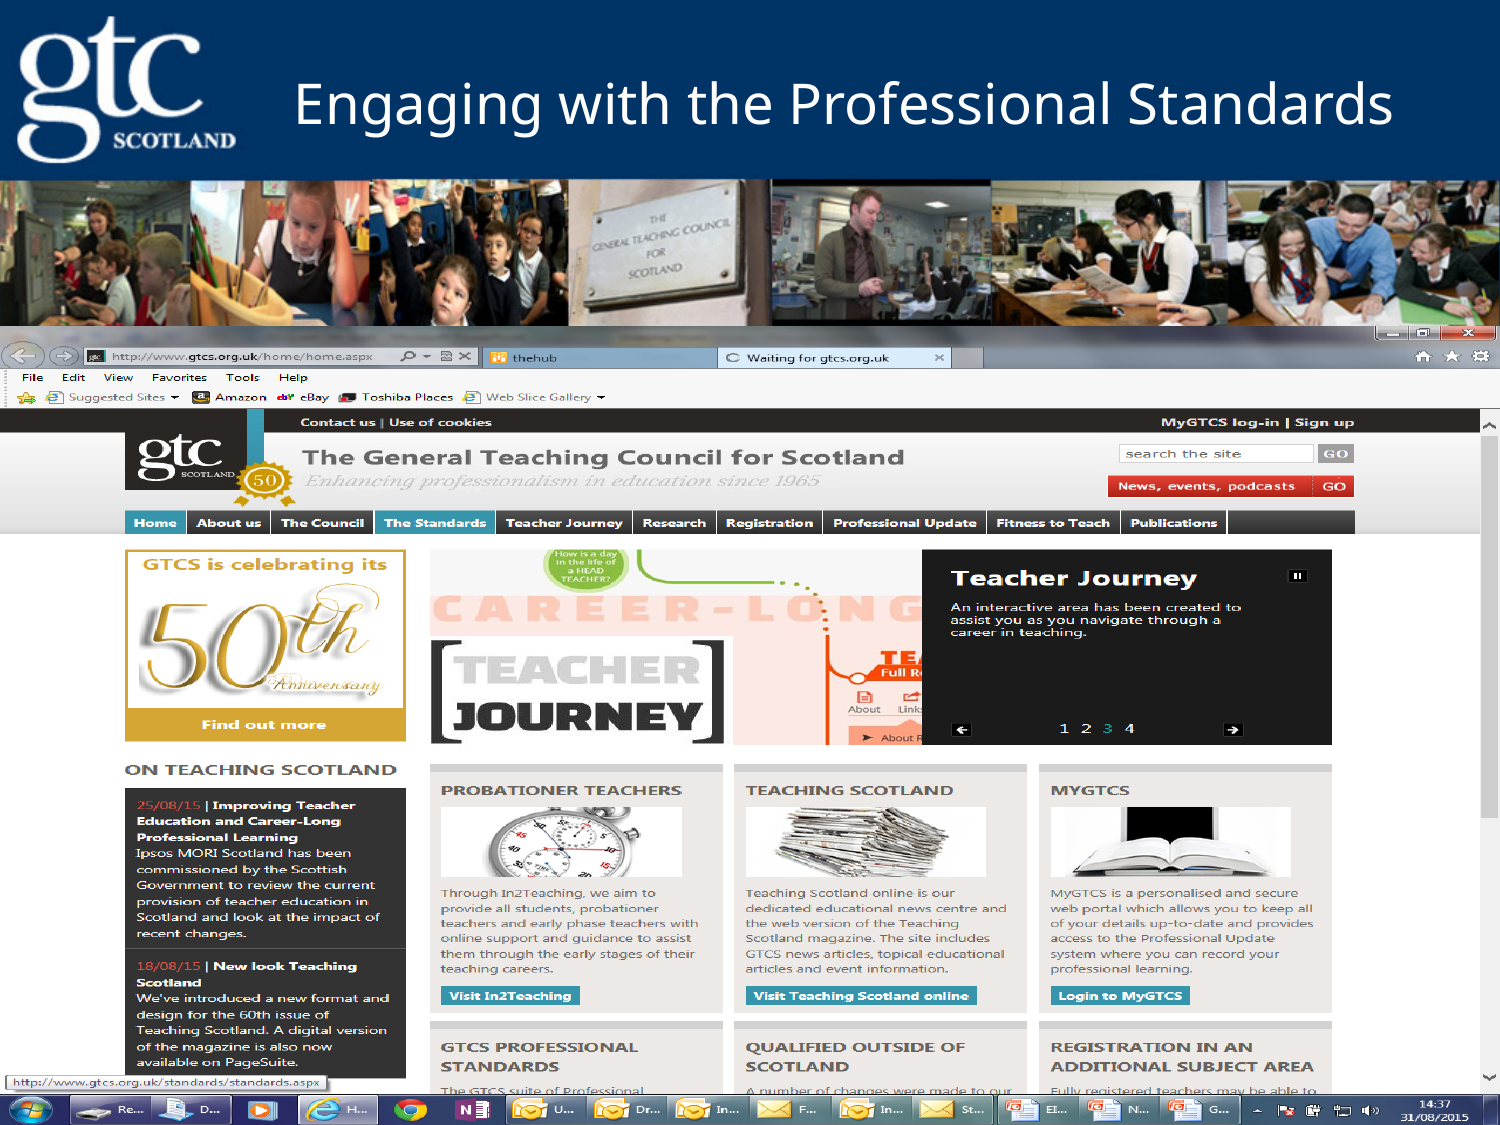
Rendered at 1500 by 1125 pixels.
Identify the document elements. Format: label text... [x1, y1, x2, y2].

title Engaging with the Professional Standards [241, 42, 1448, 162]
picture [0, 0, 1500, 326]
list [0, 326, 1500, 1125]
